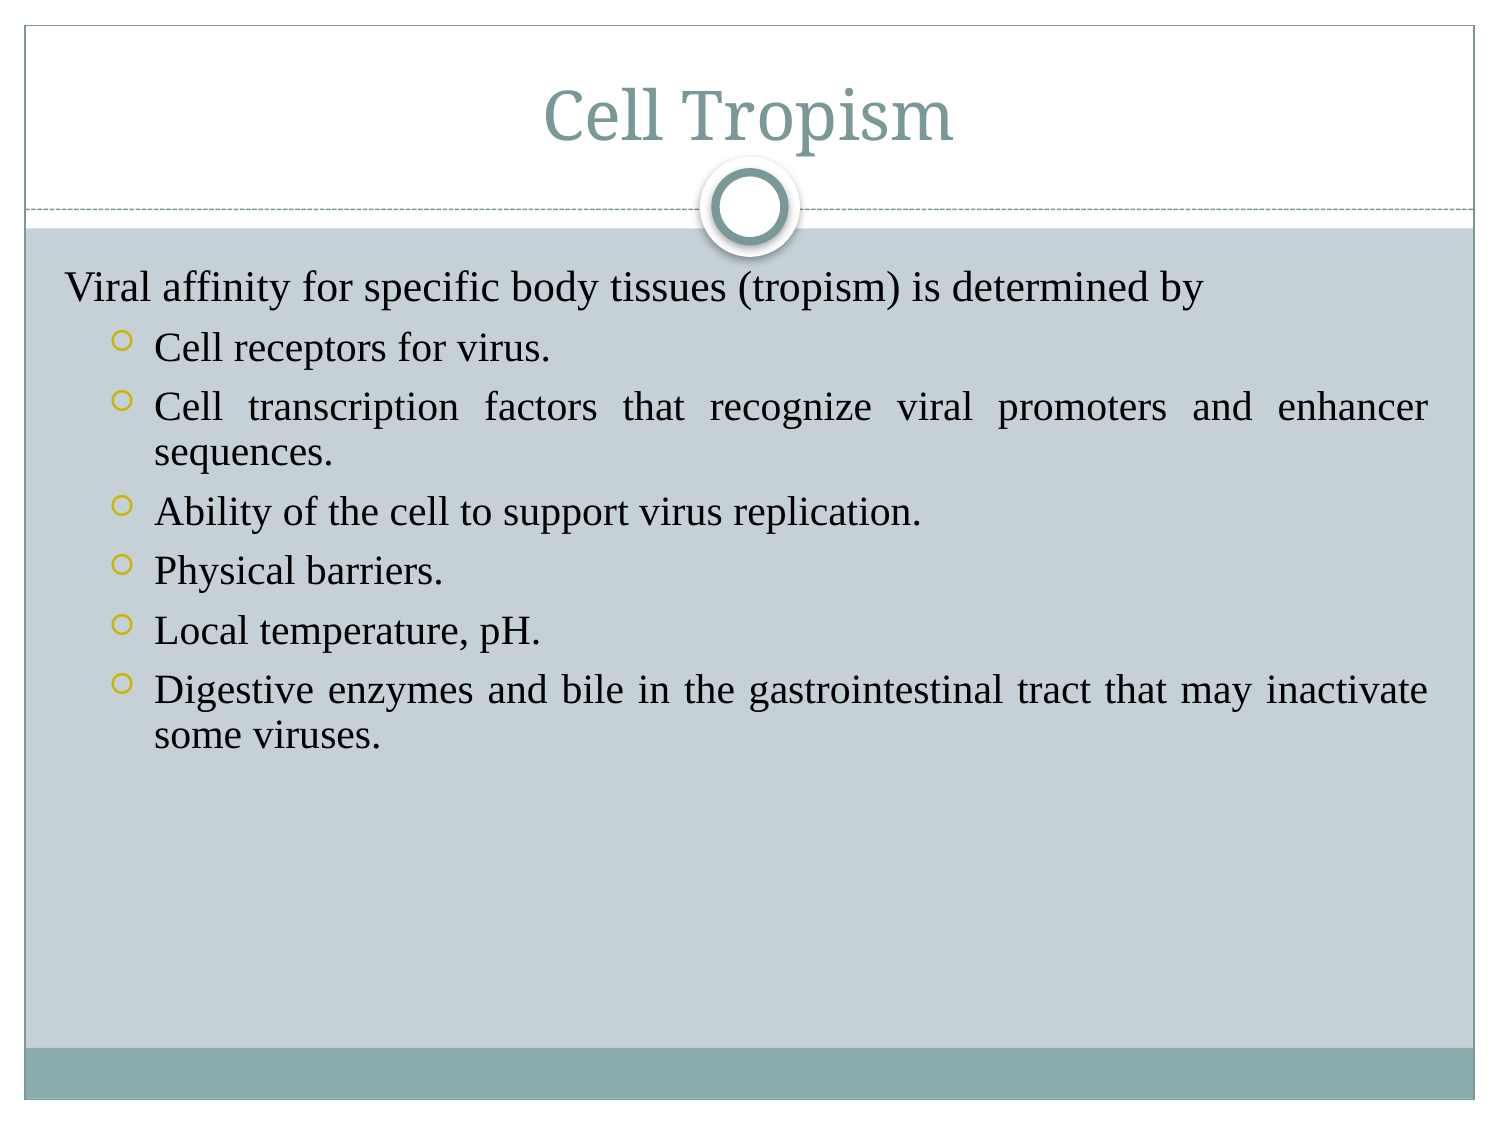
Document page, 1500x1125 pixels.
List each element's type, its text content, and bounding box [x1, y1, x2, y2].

title Cell Tropism [49, 37, 1450, 162]
list Viral affinity for specific body tissues (tropism) is determined by Cell receptors for virus. Cell transcription factors that recognize viral promoters and enhancer sequences. Ability of the cell to support virus replication. Physical barriers. Local temperature, pH. Digestive enzymes and bile in the gastrointestinal tract that may inactivate some viruses. [49, 250, 1445, 1001]
